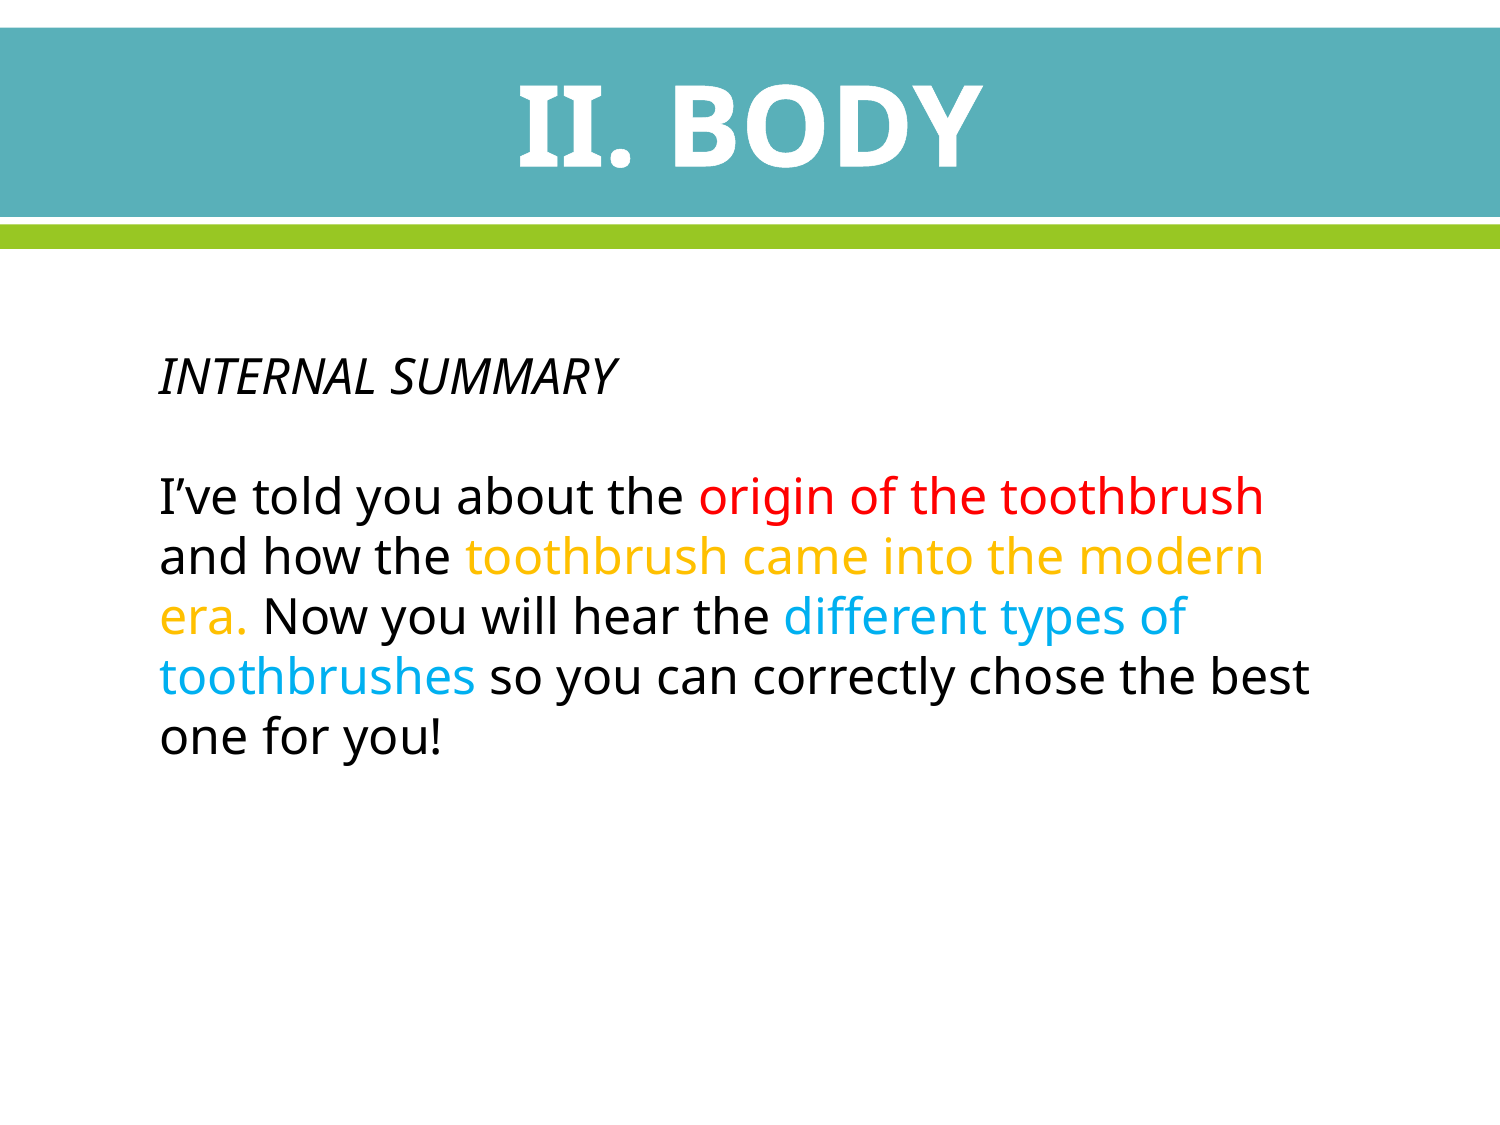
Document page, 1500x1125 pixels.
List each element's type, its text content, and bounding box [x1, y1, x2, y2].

title II. BODY [75, 29, 1425, 213]
text_box INTERNAL SUMMARY I’ve told you about the origin of the toothbrush and how the toothbrush came into the modern era. Now you will hear the different types of toothbrushes so you can correctly chose the best one for you! [144, 337, 1333, 863]
